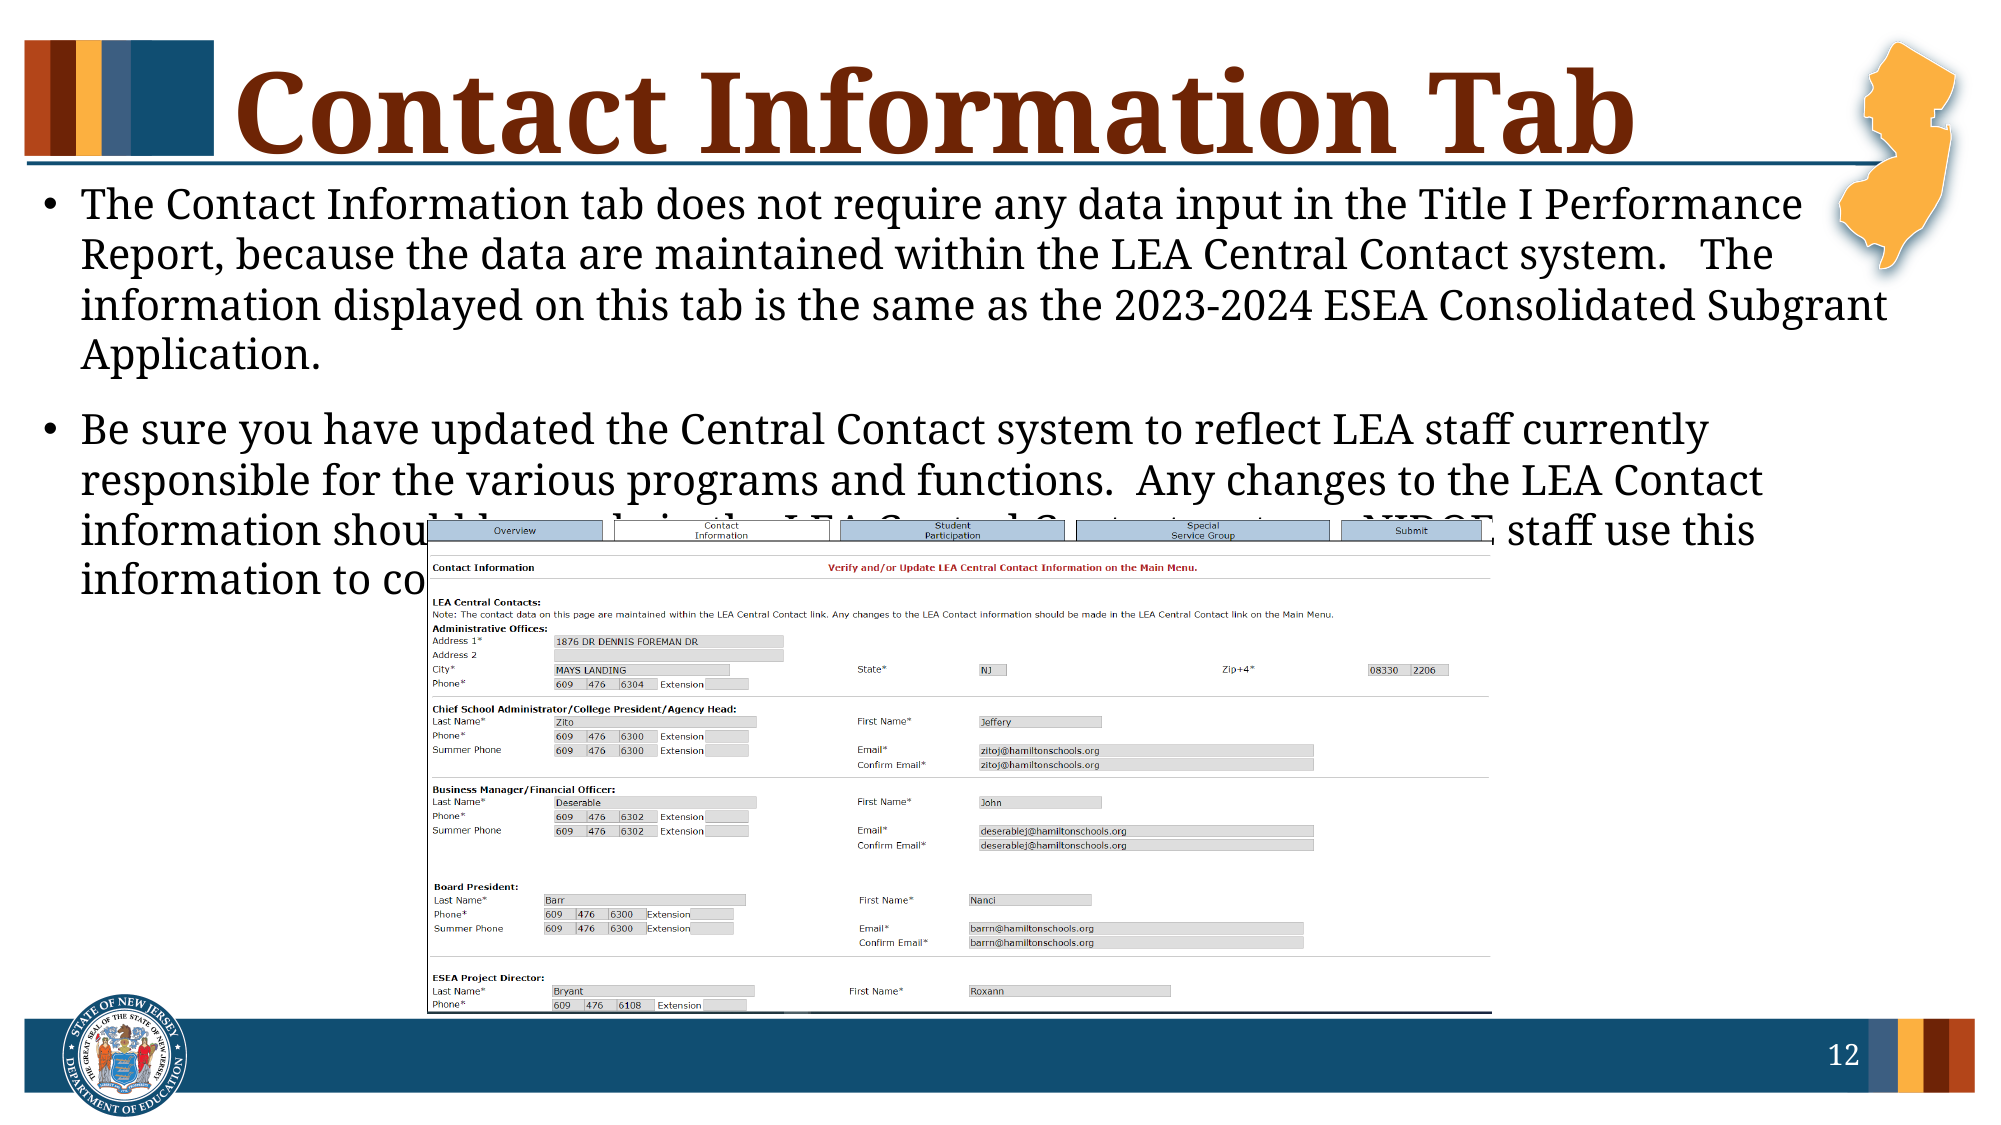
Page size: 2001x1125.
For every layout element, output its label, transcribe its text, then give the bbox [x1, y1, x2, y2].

slide_number 12 [1425, 1026, 1876, 1087]
title Contact Information Tab [217, 49, 1863, 170]
picture [24, 519, 1975, 1119]
list The Contact Information tab does not require any data input in the Title I Performance Report, because the data are maintained within the LEA Central Contact system. The information displayed on this tab is the same as the 2023-2024 ESEA Consolidated Subgrant Application. Be sure you have updated the Central Contact system to reflect LEA staff currently responsible for the various programs and functions. Any changes to the LEA Contact information should be made in the LEA Central Contact system. NJDOE staff use this information to contact district personnel. [28, 170, 1972, 563]
picture [24, 26, 1976, 295]
